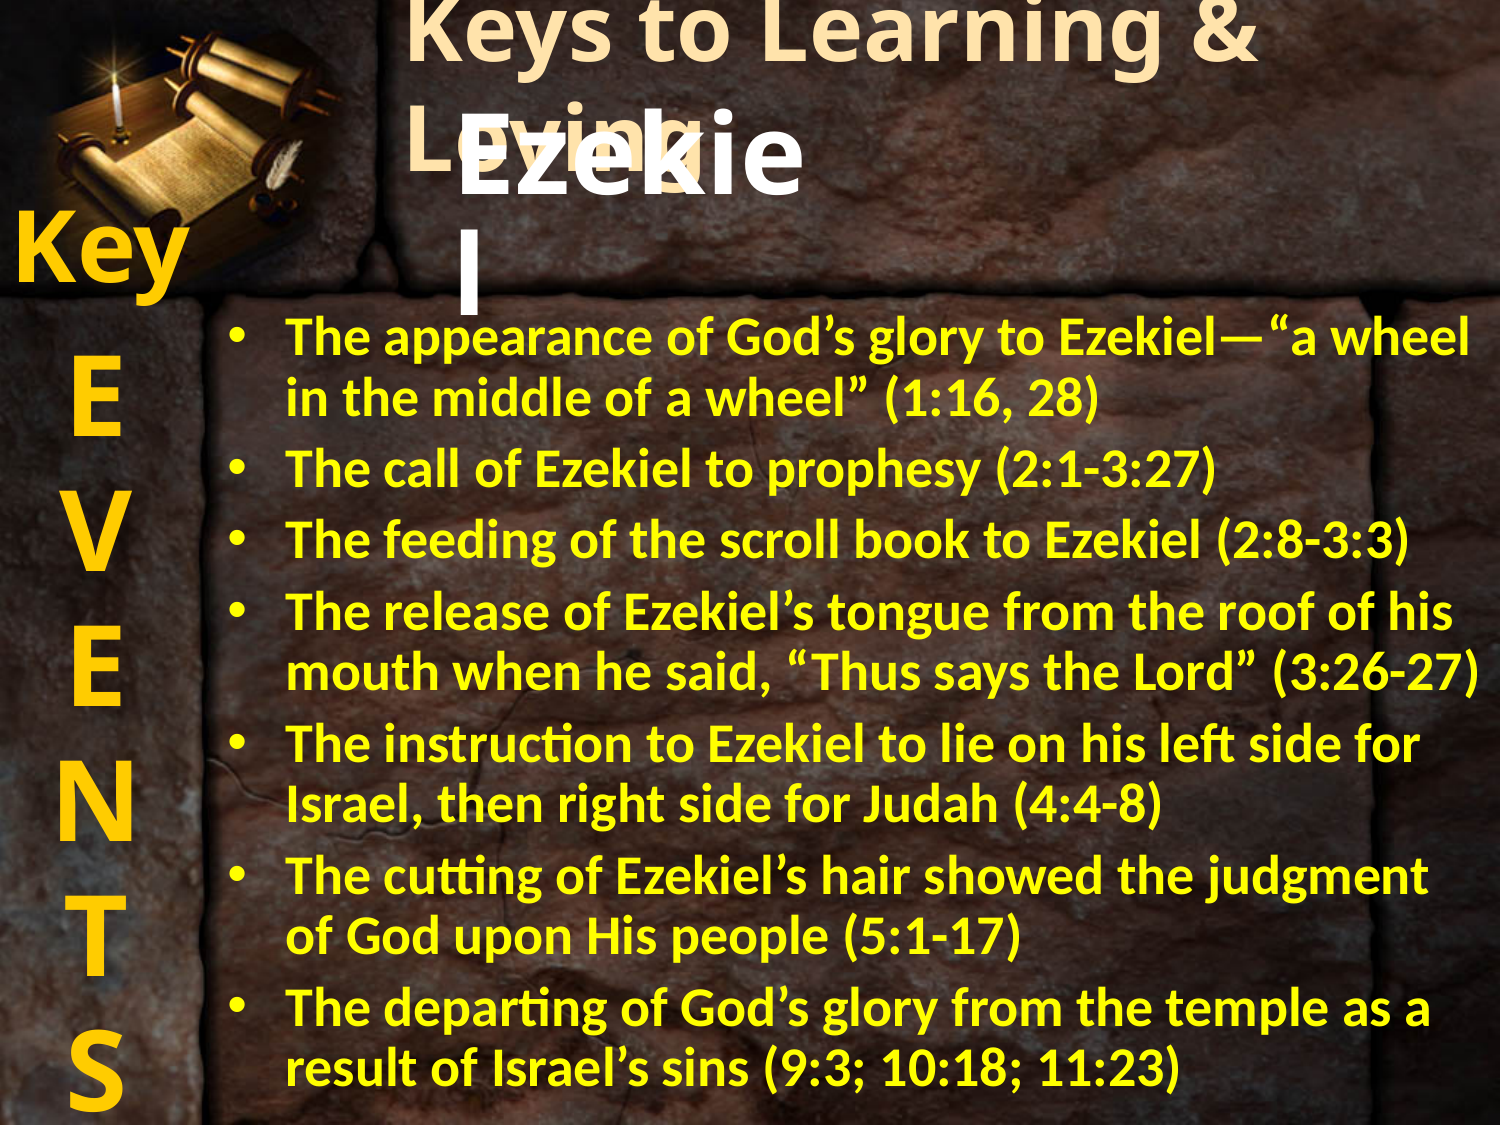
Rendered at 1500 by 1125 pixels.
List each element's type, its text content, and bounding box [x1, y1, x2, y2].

text_box Key [0, 174, 207, 310]
picture [0, 0, 1500, 1125]
text_box Ezekiel [437, 149, 850, 288]
text_box E V E N T S [35, 316, 158, 1125]
text_box Keys to Learning & Loving [387, 33, 1500, 125]
list The appearance of God’s glory to Ezekiel—“a wheel in the middle of a wheel” (1:16, 28) The call of Ezekiel to prophesy (2:1-3:27) The feeding of the scroll book to Ezekiel (2:8-3:3) The release of Ezekiel’s tongue from the roof of his mouth when he said, “Thus says the Lord” (3:26-27) The instruction to Ezekiel to lie on his left side for Israel, then right side for Judah (4:4-8) The cutting of Ezekiel’s hair showed the judgment of God upon His people (5:1-17) The departing of God’s glory from the temple as a result of Israel’s sins (9:3; 10:18; 11:23) [212, 299, 1500, 1125]
